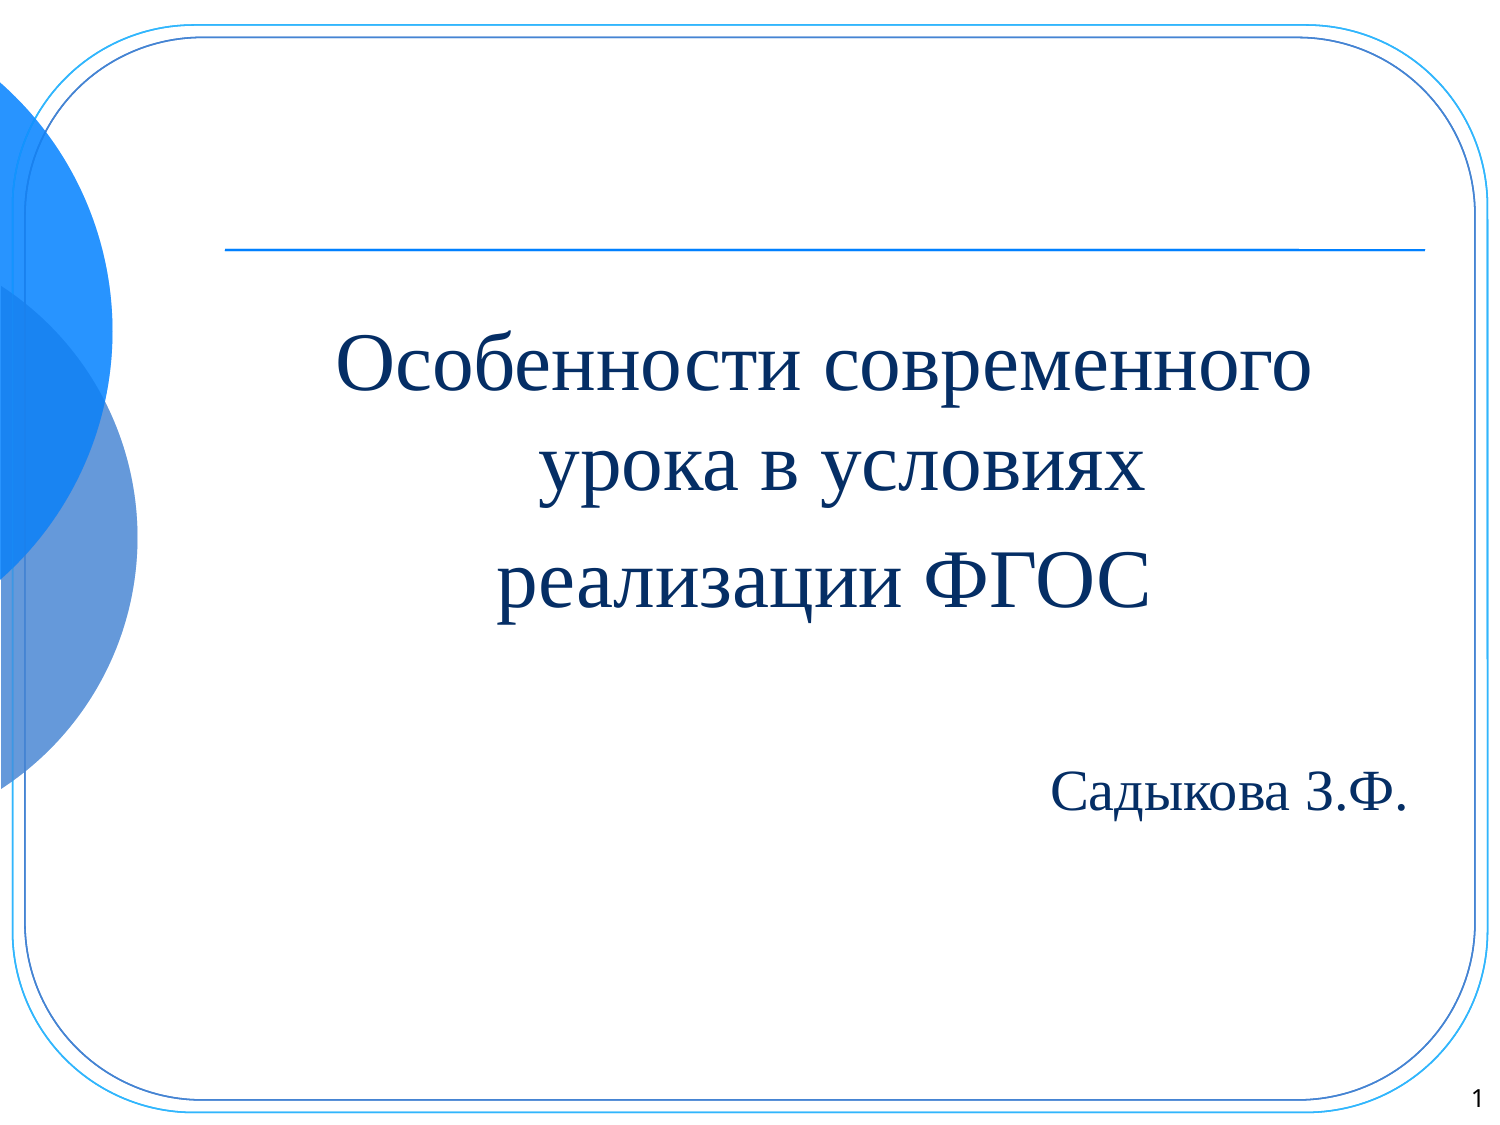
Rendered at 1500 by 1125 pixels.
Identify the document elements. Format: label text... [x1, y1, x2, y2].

slide_number 1 [1149, 1048, 1500, 1124]
list Особенности современного урока в условиях реализации ФГОС Садыкова З.Ф. [224, 299, 1425, 950]
title [234, 34, 1382, 165]
